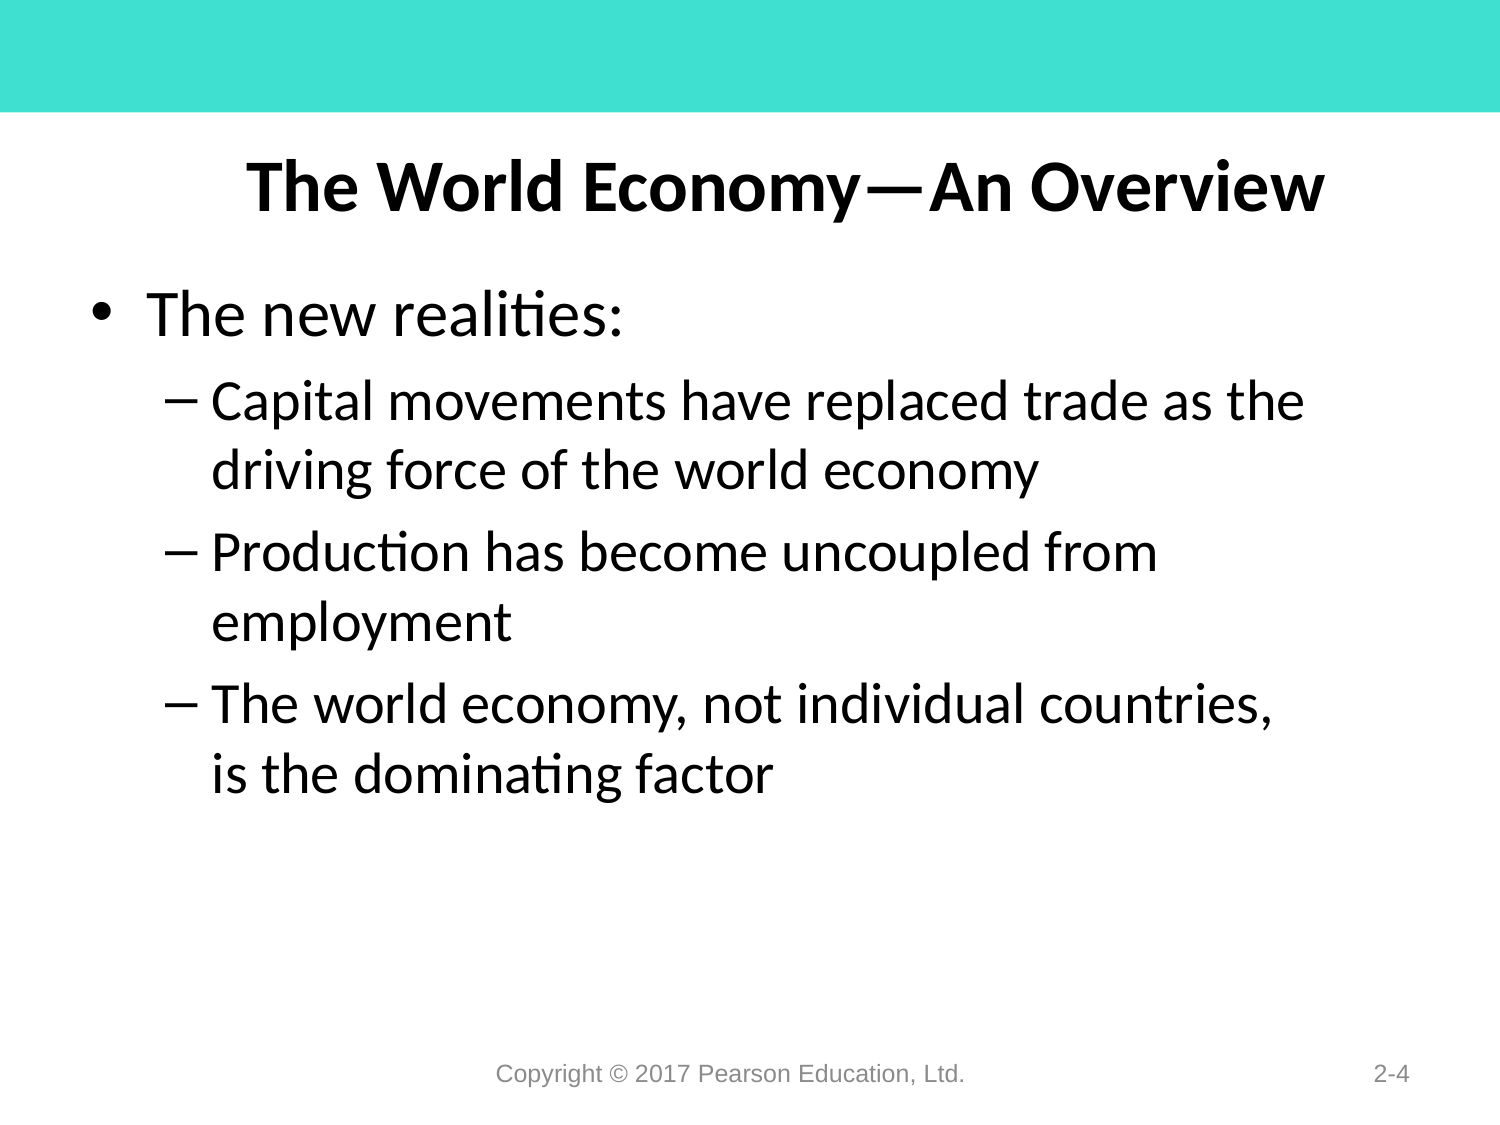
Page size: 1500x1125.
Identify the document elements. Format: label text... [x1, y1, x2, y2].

title The World Economy—An Overview [116, 99, 1456, 263]
footer Copyright © 2017 Pearson Education, Ltd. [474, 1042, 988, 1103]
list The new realities: Capital movements have replaced trade as the driving force of the world economy Production has become uncoupled from employment The world economy, not individual countries, is the dominating factor [75, 262, 1328, 1005]
slide_number 2-4 [1074, 1042, 1425, 1103]
